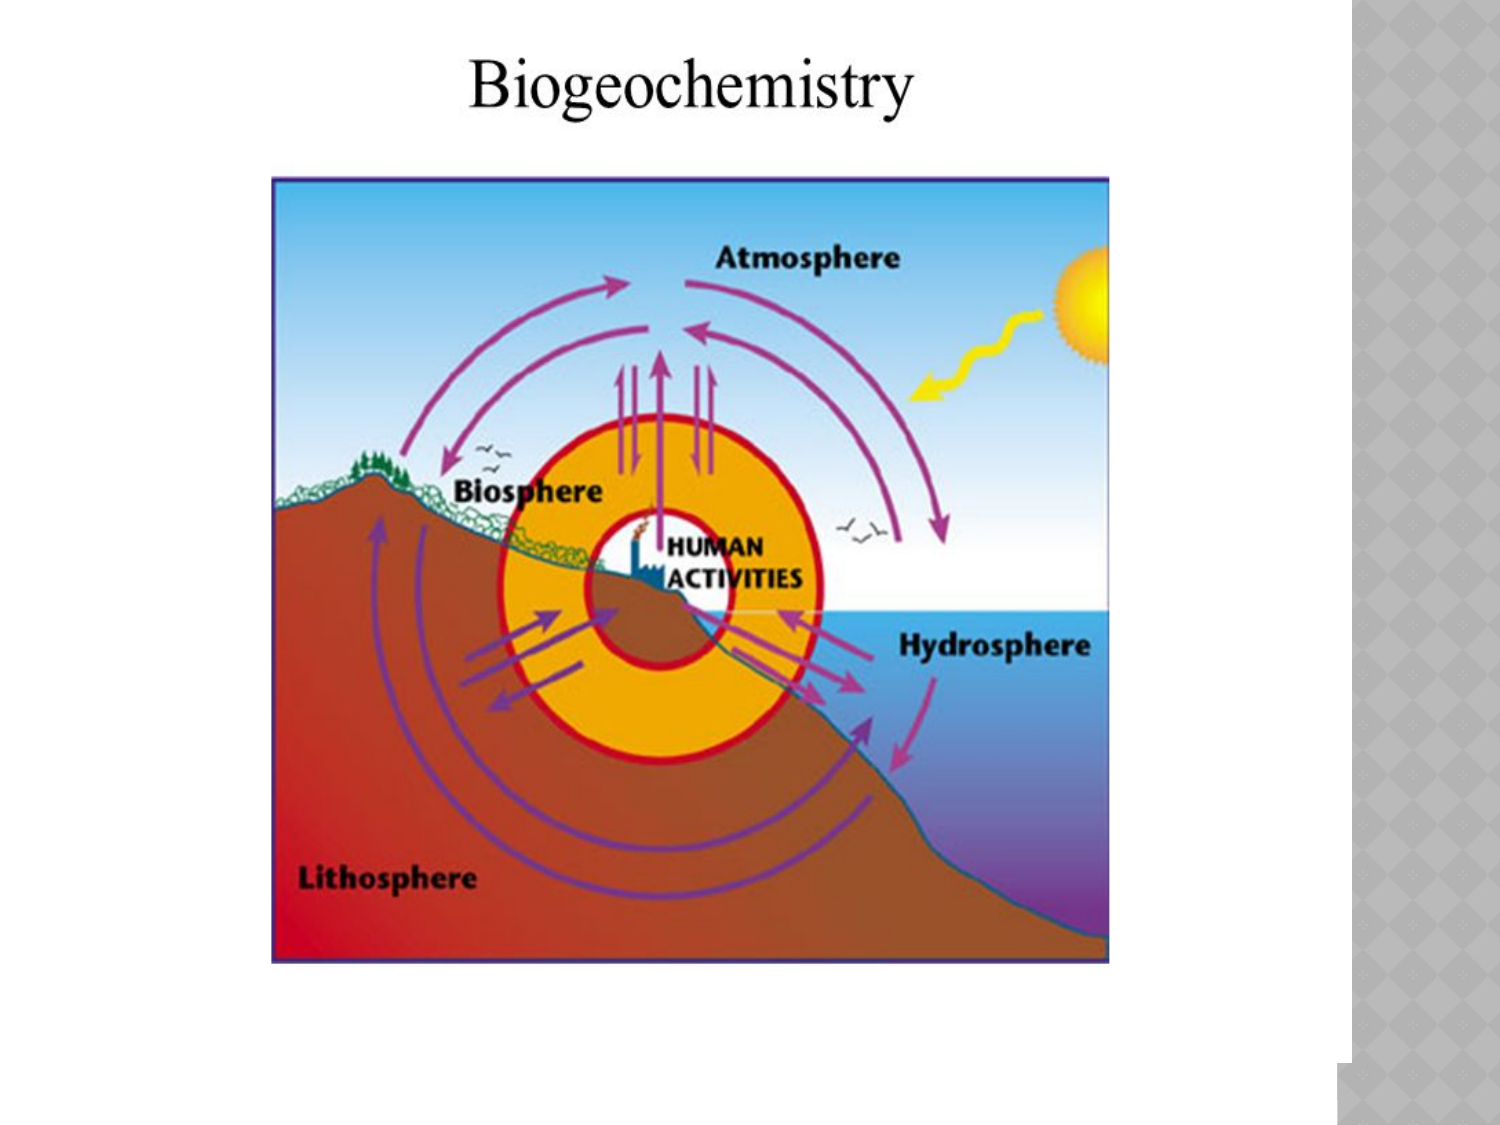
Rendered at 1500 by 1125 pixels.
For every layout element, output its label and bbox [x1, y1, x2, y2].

picture [29, 0, 1353, 1064]
